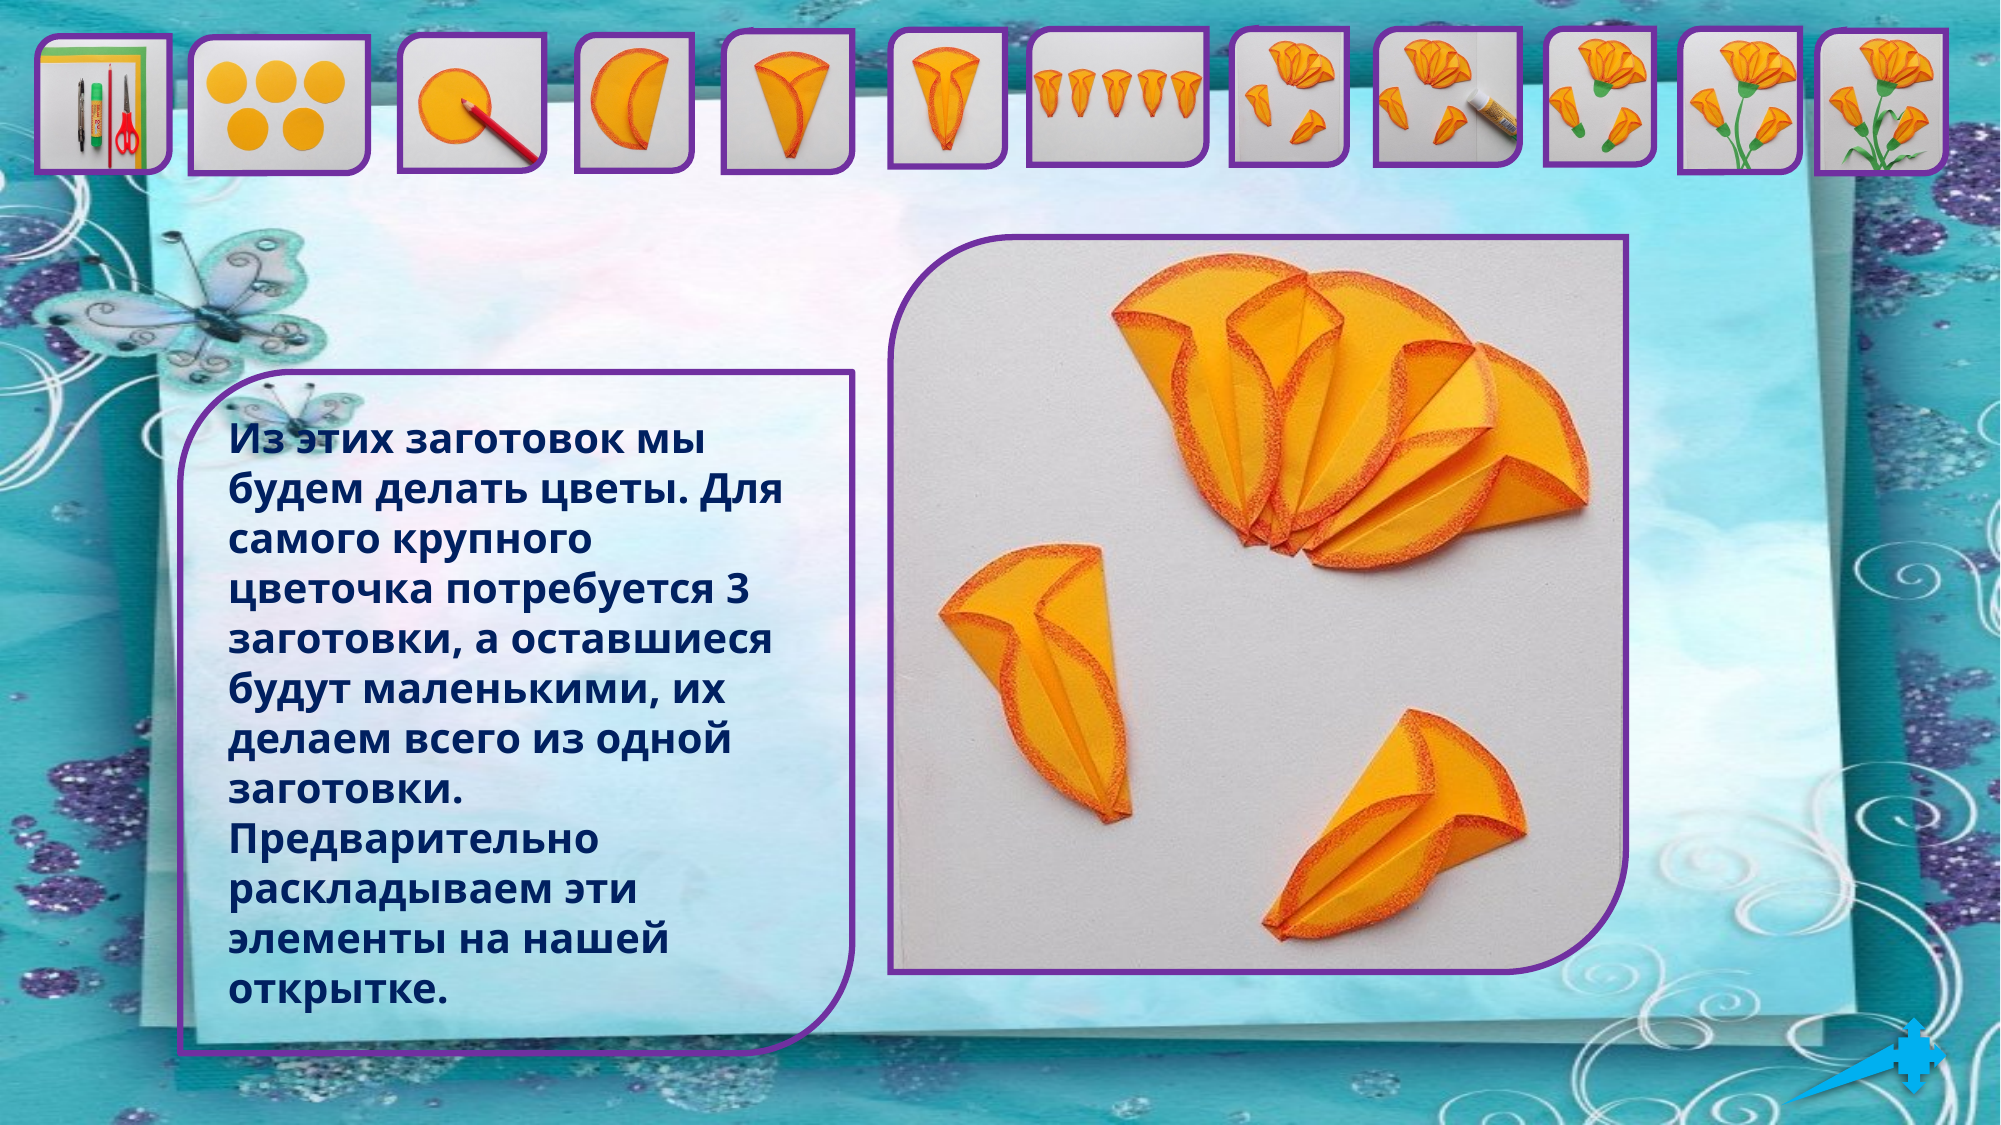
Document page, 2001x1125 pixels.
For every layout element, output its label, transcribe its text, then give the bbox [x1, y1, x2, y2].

text_box [1230, 27, 1348, 166]
text_box [576, 33, 693, 172]
text_box [1679, 27, 1801, 174]
picture [0, 0, 2001, 1125]
text_box [1781, 1017, 1947, 1106]
text_box [1374, 27, 1521, 166]
text_box [1544, 27, 1656, 166]
text_box [1816, 29, 1947, 175]
text_box [889, 236, 1627, 974]
text_box [1028, 27, 1208, 166]
text_box [36, 35, 171, 174]
text_box Из этих заготовок мы будем делать цветы. Для самого крупного цветочка потребуется 3 заготовки, а оставшиеся будут маленькими, их делаем всего из одной заготовки. Предварительно раскладываем эти элементы на нашей открытке. [180, 371, 853, 1054]
text_box [189, 36, 369, 175]
text_box [398, 33, 546, 172]
text_box [889, 28, 1007, 168]
text_box [722, 29, 854, 173]
